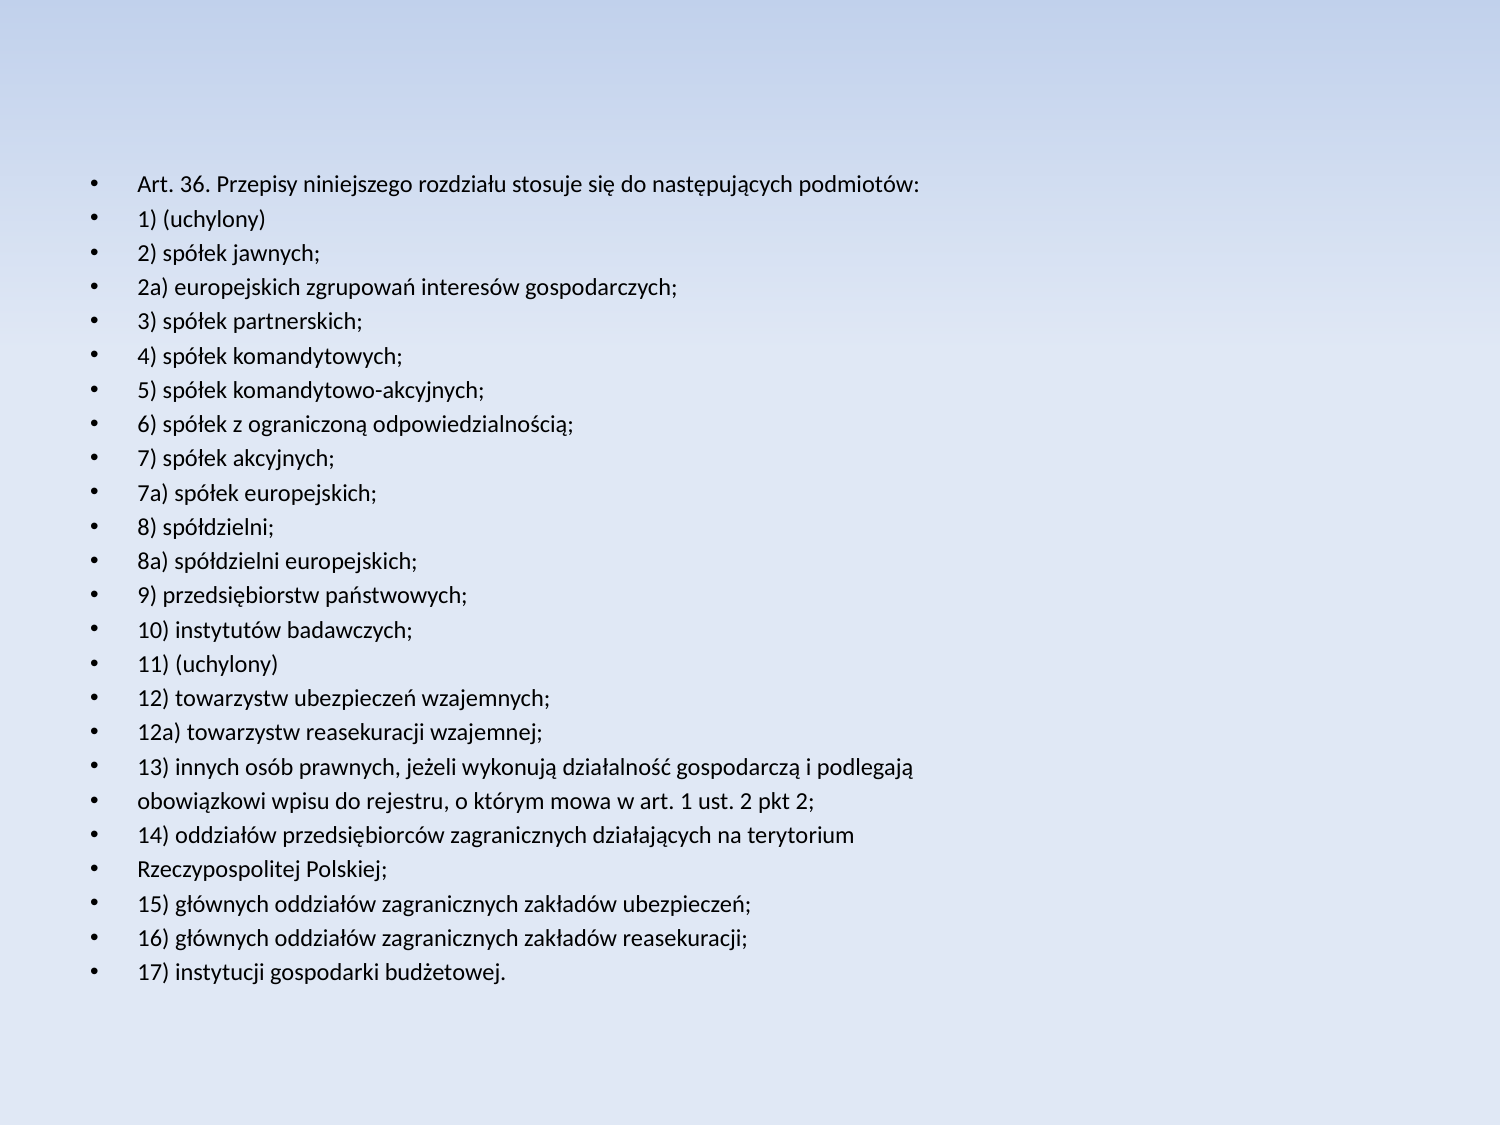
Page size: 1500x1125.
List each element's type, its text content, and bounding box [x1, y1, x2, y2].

list Art. 36. Przepisy niniejszego rozdziału stosuje się do następujących podmiotów: 1) (uchylony) 2) spółek jawnych; 2a) europejskich zgrupowań interesów gospodarczych; 3) spółek partnerskich; 4) spółek komandytowych; 5) spółek komandytowo-akcyjnych; 6) spółek z ograniczoną odpowiedzialnością; 7) spółek akcyjnych; 7a) spółek europejskich; 8) spółdzielni; 8a) spółdzielni europejskich; 9) przedsiębiorstw państwowych; 10) instytutów badawczych; 11) (uchylony) 12) towarzystw ubezpieczeń wzajemnych; 12a) towarzystw reasekuracji wzajemnej; 13) innych osób prawnych, jeżeli wykonują działalność gospodarczą i podlegają obowiązkowi wpisu do rejestru, o którym mowa w art. 1 ust. 2 pkt 2; 14) oddziałów przedsiębiorców zagranicznych działających na terytorium Rzeczypospolitej Polskiej; 15) głównych oddziałów zagranicznych zakładów ubezpieczeń; 16) głównych oddziałów zagranicznych zakładów reasekuracji; 17) instytucji gospodarki budżetowej. [75, 160, 1500, 1005]
